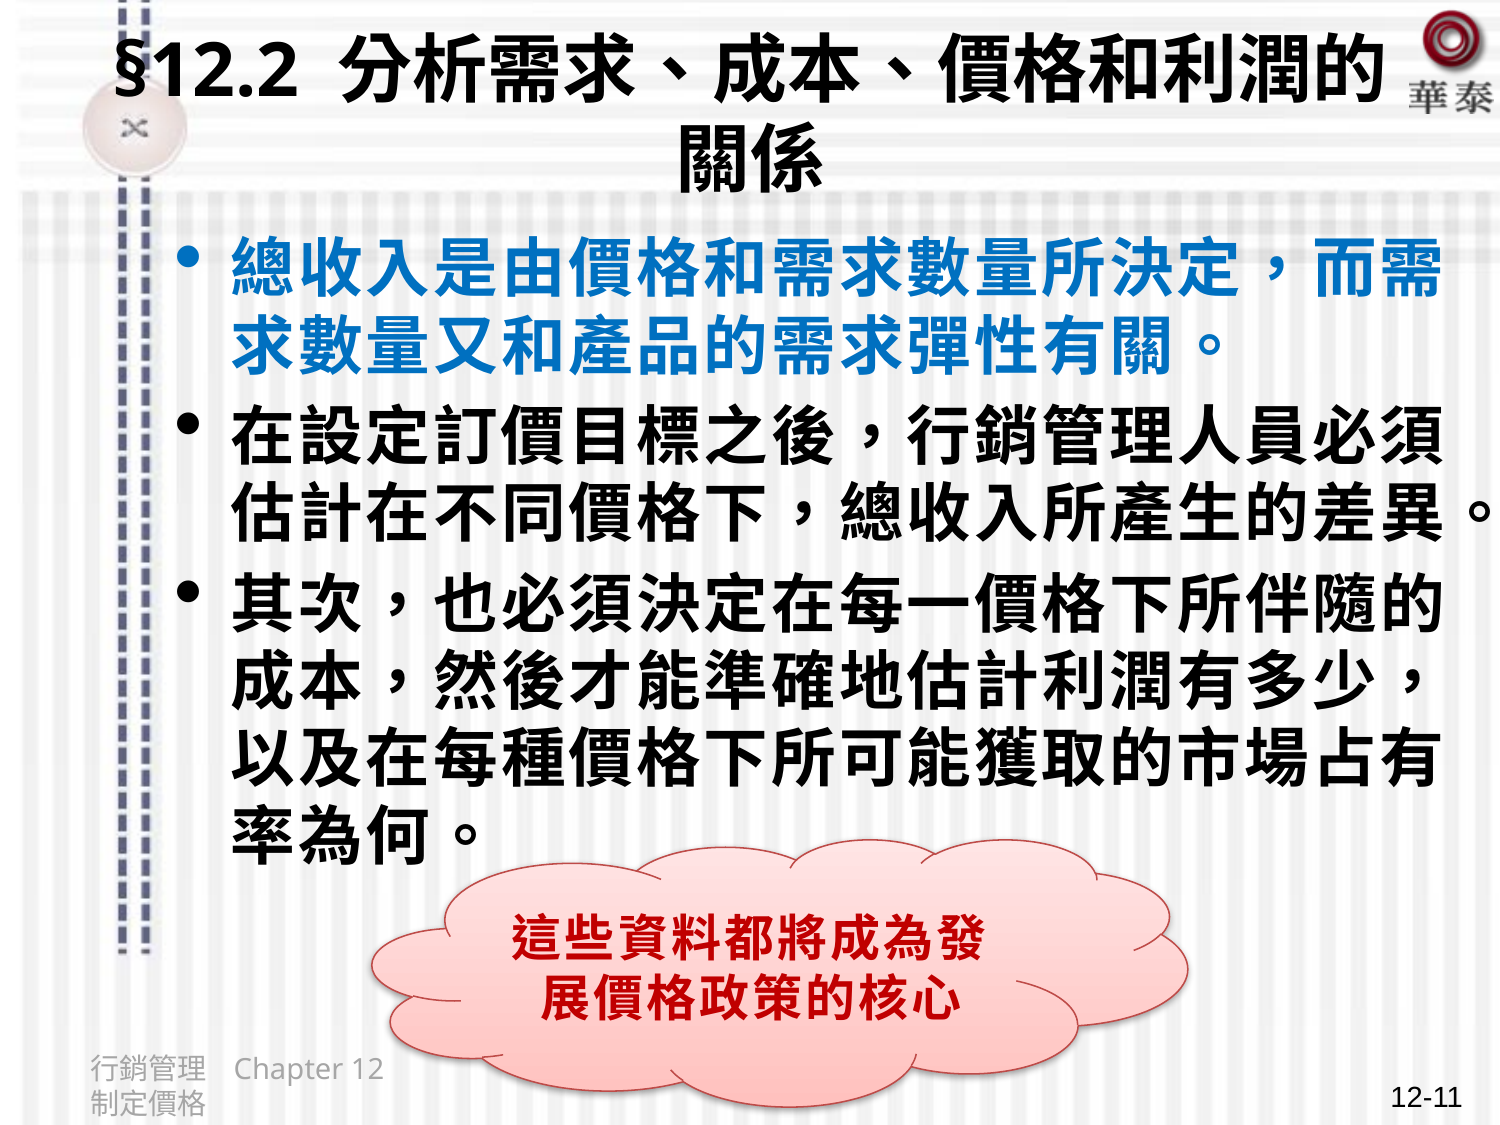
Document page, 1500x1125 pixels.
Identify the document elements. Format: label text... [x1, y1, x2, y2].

list 總收入是由價格和需求數量所決定，而需求數量又和產品的需求彈性有關。 在設定訂價目標之後，行銷管理人員必須估計在不同價格下，總收入所產生的差異。 其次，也必須決定在每一價格下所伴隨的成本，然後才能準確地估計利潤有多少，以及在每種價格下所可能獲取的市場占有率為何。 [159, 219, 1500, 993]
title §12.2 分析需求、成本、價格和利潤的關係 [75, 2, 1425, 220]
slide_number 行銷管理 Chapter 12 制定價格 [75, 1042, 443, 1103]
picture [0, 0, 1500, 1125]
text_box 這些資料都將成為發展價格政策的核心 [370, 839, 1189, 1108]
slide_number 12-11 [1128, 1070, 1478, 1115]
